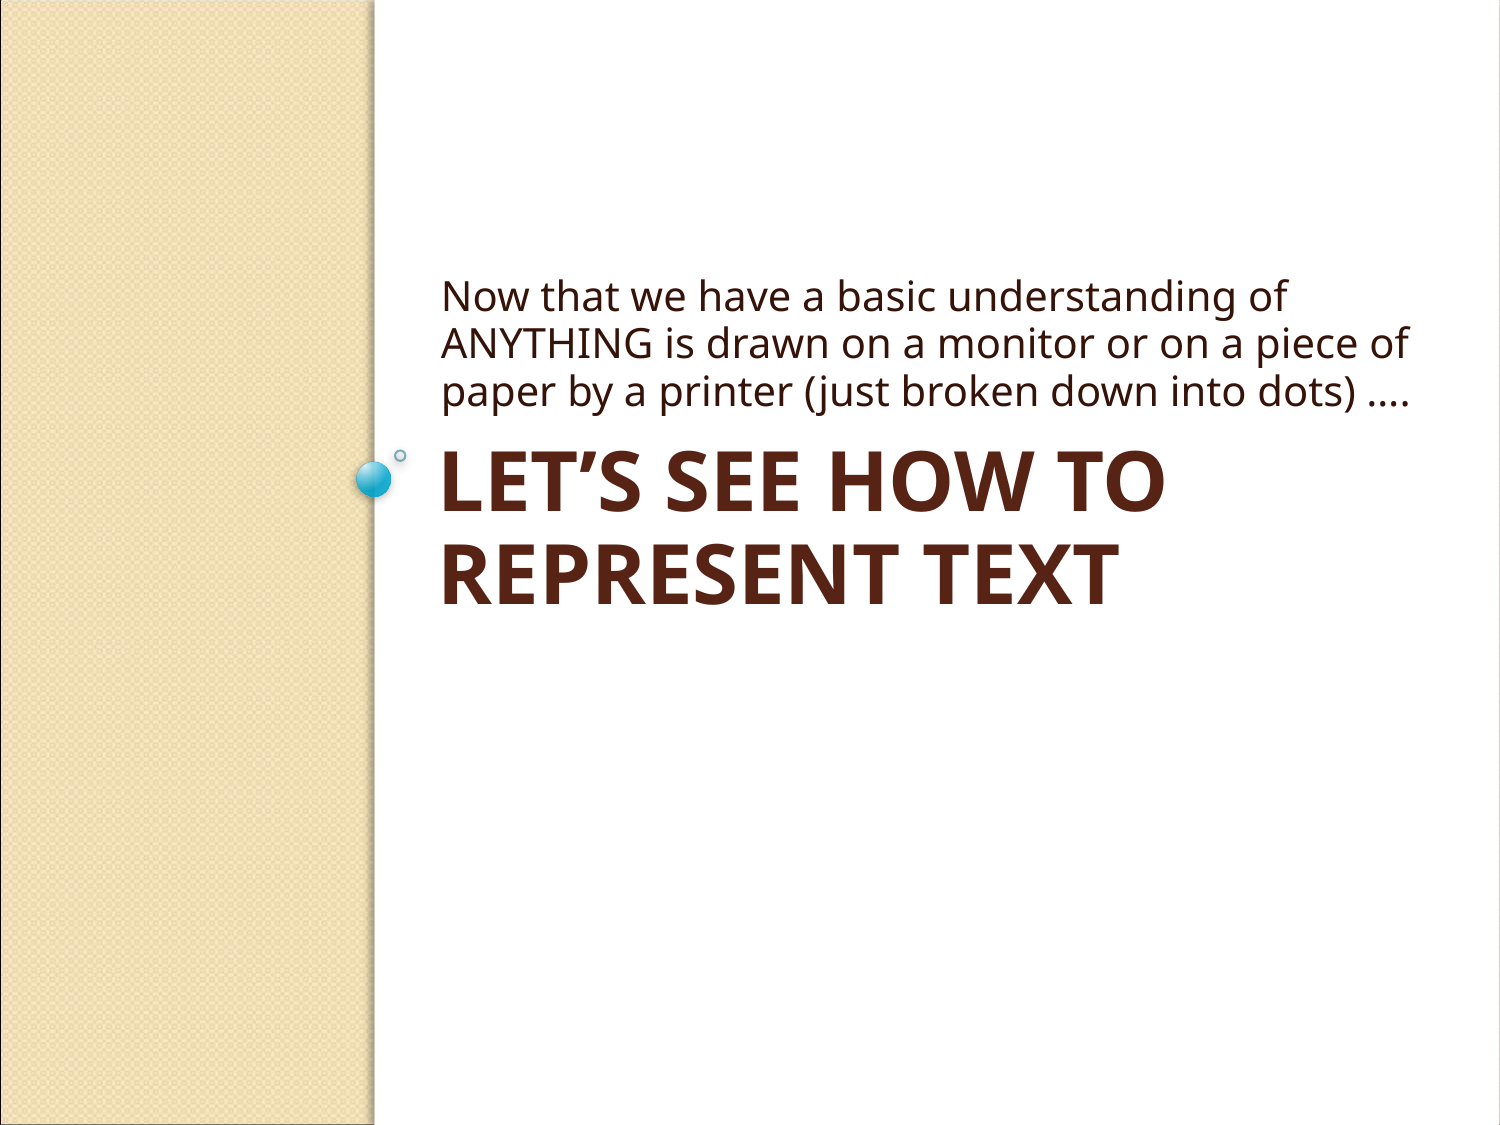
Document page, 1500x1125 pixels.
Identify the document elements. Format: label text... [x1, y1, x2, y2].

picture [0, 0, 374, 1125]
list Now that we have a basic understanding of ANYTHING is drawn on a monitor or on a piece of paper by a printer (just broken down into dots) …. [422, 174, 1473, 423]
picture [360, 487, 374, 495]
title Let’s see how to represent text [422, 426, 1473, 802]
